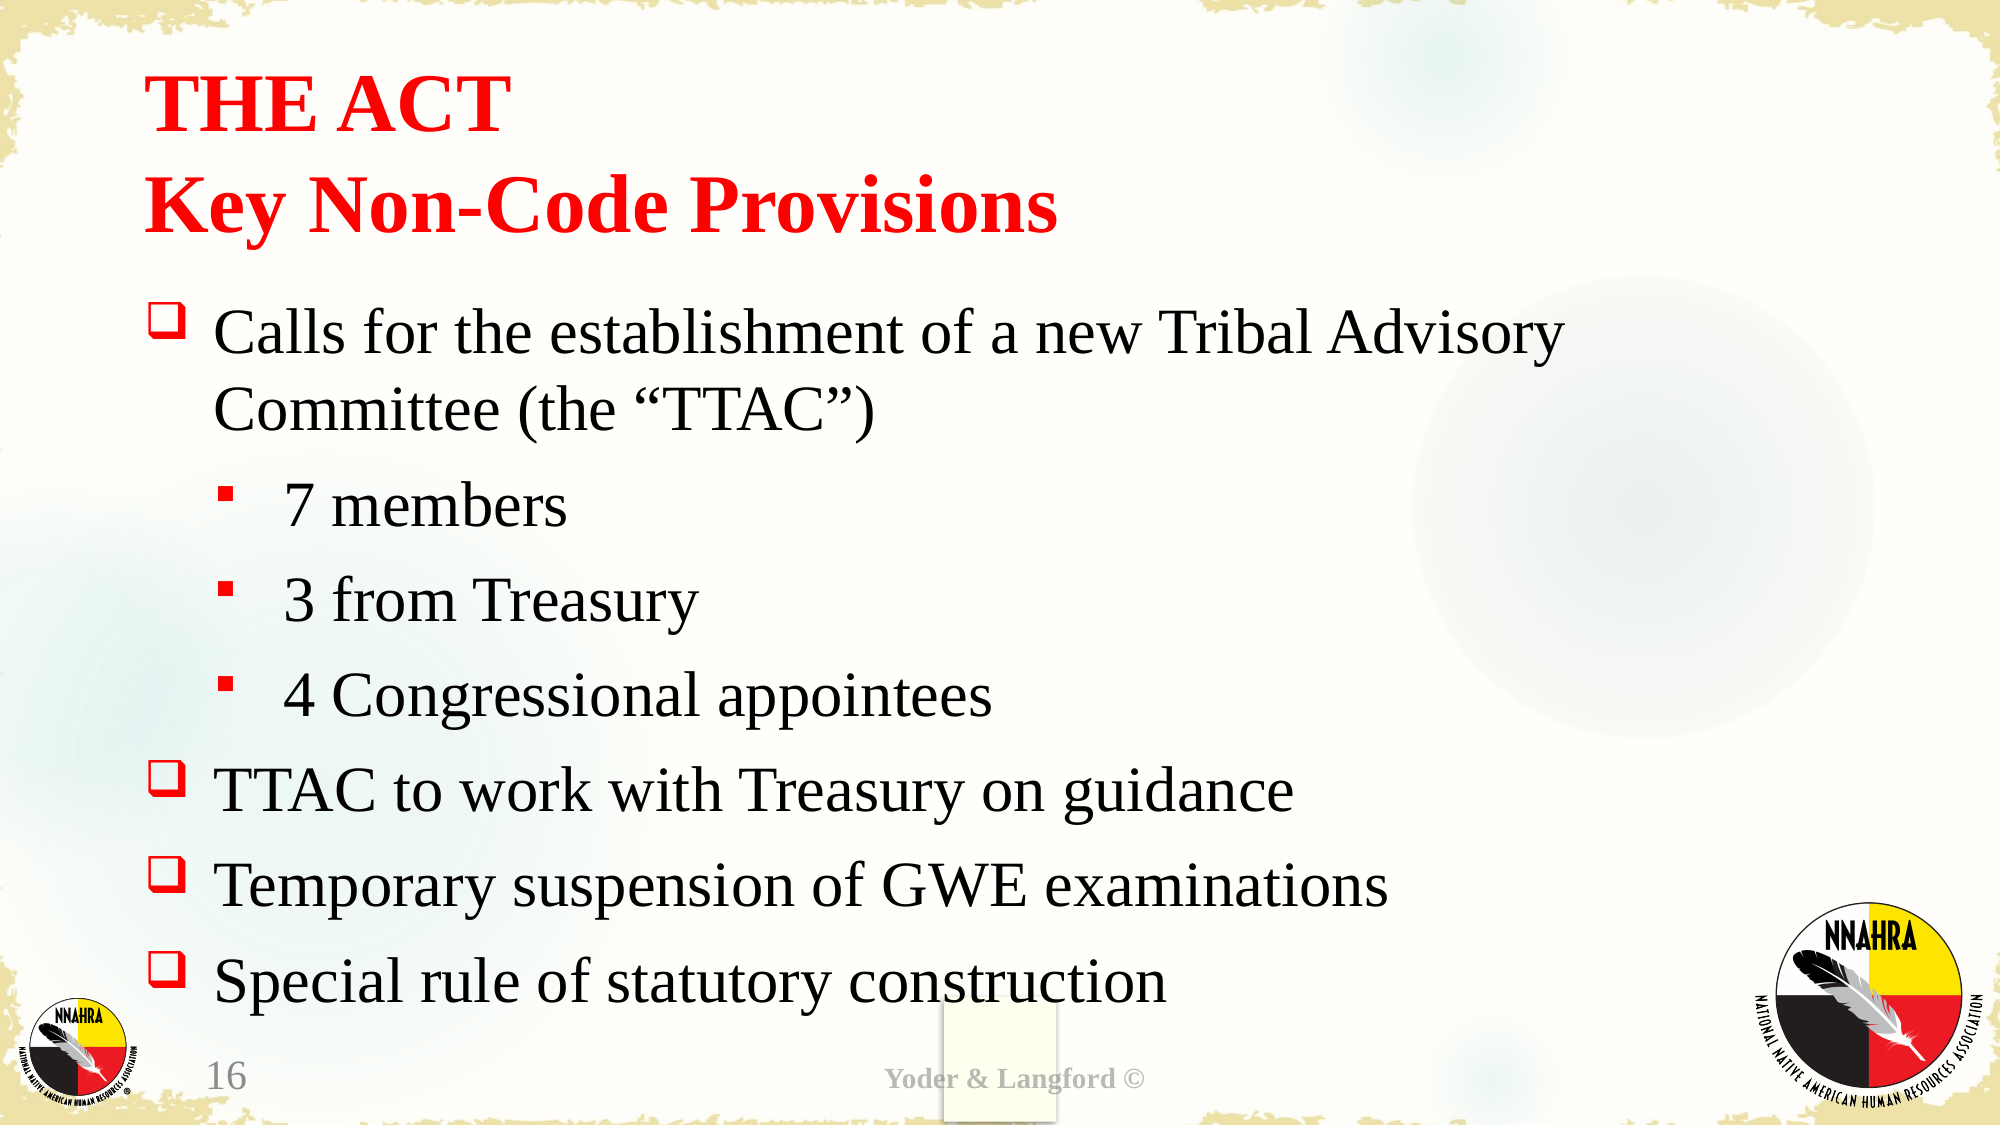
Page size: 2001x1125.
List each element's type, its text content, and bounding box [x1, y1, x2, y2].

slide_number 16 [157, 979, 295, 1106]
picture [0, 0, 2001, 1125]
footer Yoder & Langford © [869, 1051, 1503, 1102]
list Calls for the establishment of a new Tribal Advisory Committee (the “TTAC”) 7 members 3 from Treasury 4 Congressional appointees TTAC to work with Treasury on guidance Temporary suspension of GWE examinations Special rule of statutory construction [129, 281, 1871, 1025]
title THE ACT Key Non-Code Provisions [129, 39, 1871, 254]
